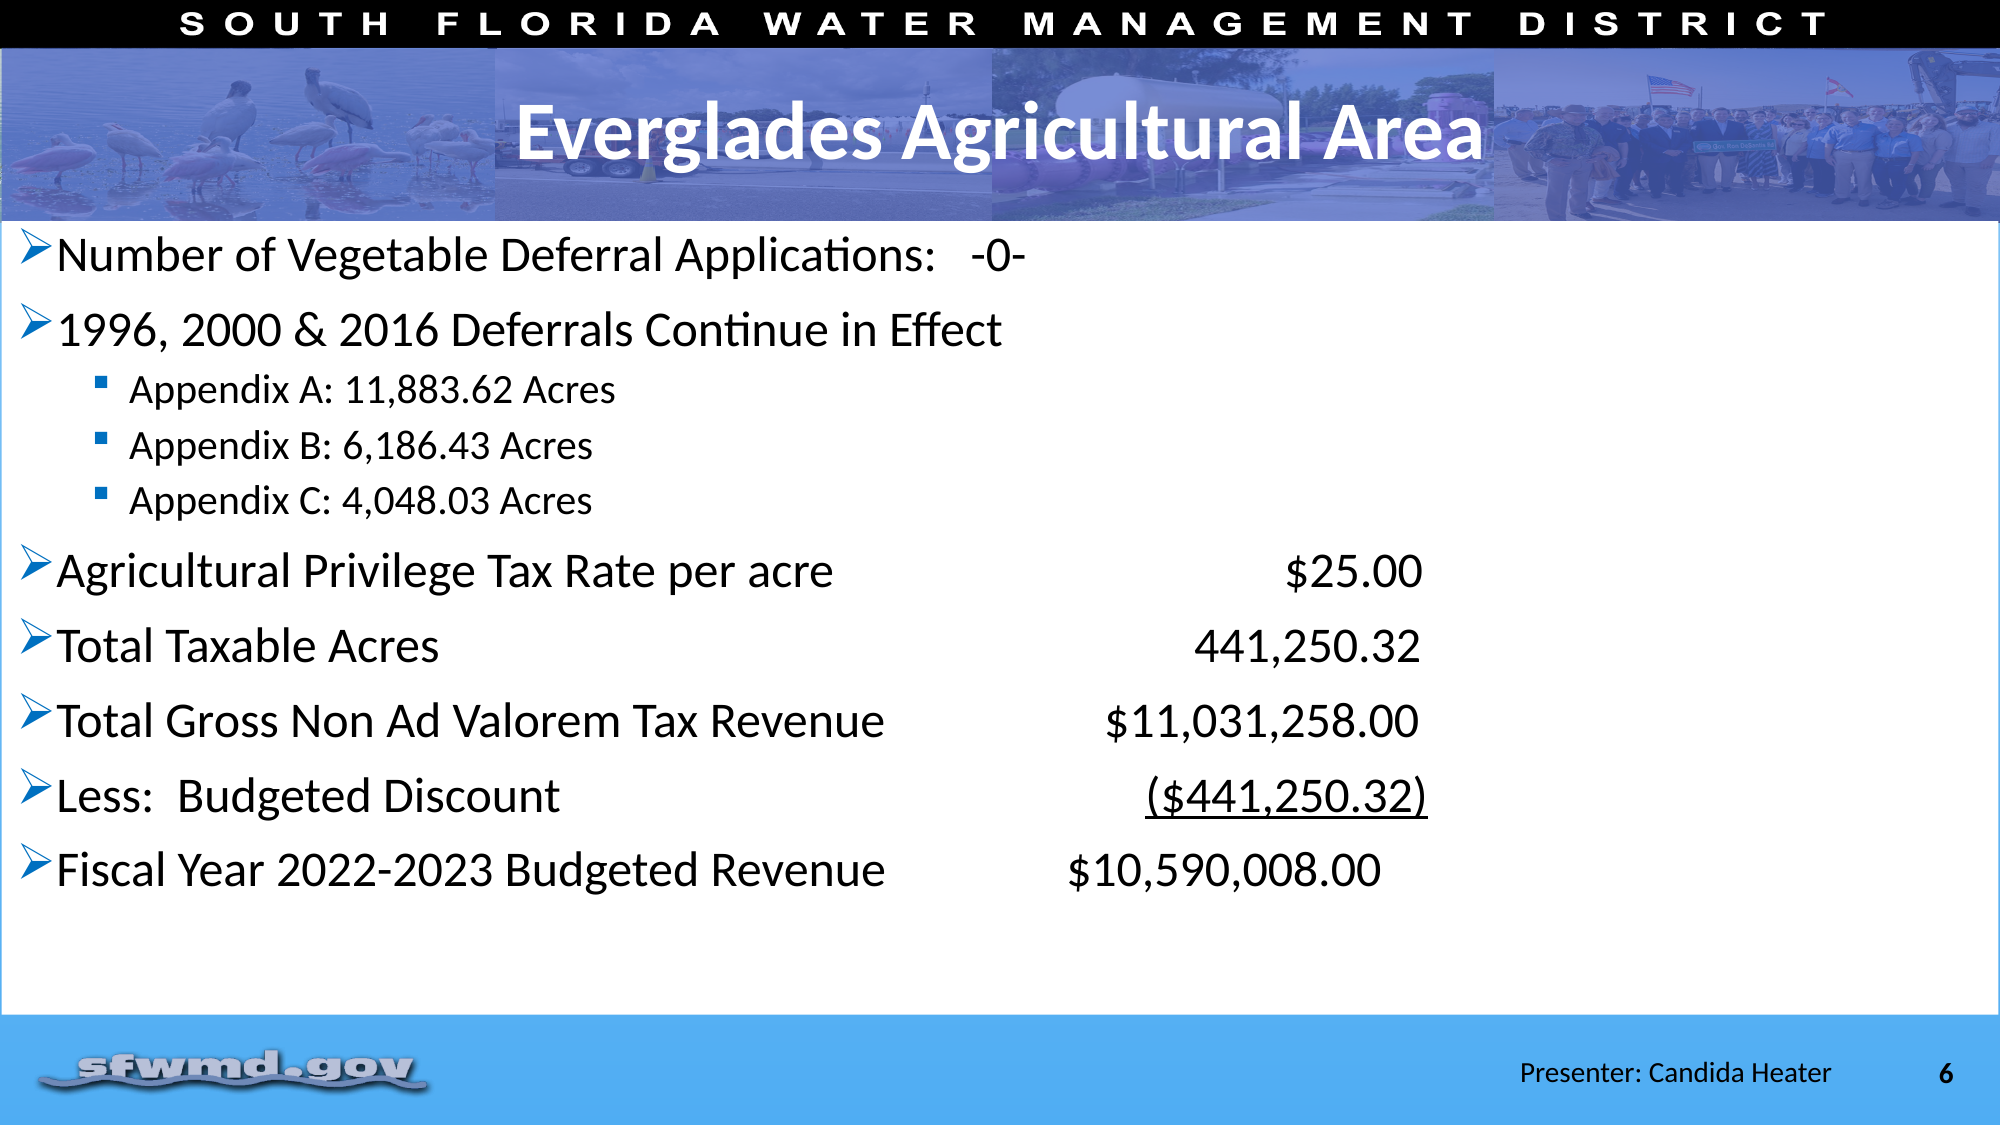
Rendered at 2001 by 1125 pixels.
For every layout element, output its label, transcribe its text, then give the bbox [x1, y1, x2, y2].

picture [0, 1039, 447, 1125]
list Number of Vegetable Deferral Applications: -0- 1996, 2000 & 2016 Deferrals Continue in Effect Appendix A: 11,883.62 Acres Appendix B: 6,186.43 Acres Appendix C: 4,048.03 Acres Agricultural Privilege Tax Rate per acre $25.00 Total Taxable Acres 441,250.32 Total Gross Non Ad Valorem Tax Revenue $11,031,258.00 Less: Budgeted Discount ($441,250.32) Fiscal Year 2022-2023 Budgeted Revenue $10,590,008.00 [1, 221, 1999, 1015]
slide_number 6 [1768, 1041, 1969, 1102]
title Everglades Agricultural Area [1, 47, 2000, 223]
picture [0, 0, 2000, 223]
text_box Presenter: Candida Heater [1505, 1046, 1902, 1097]
